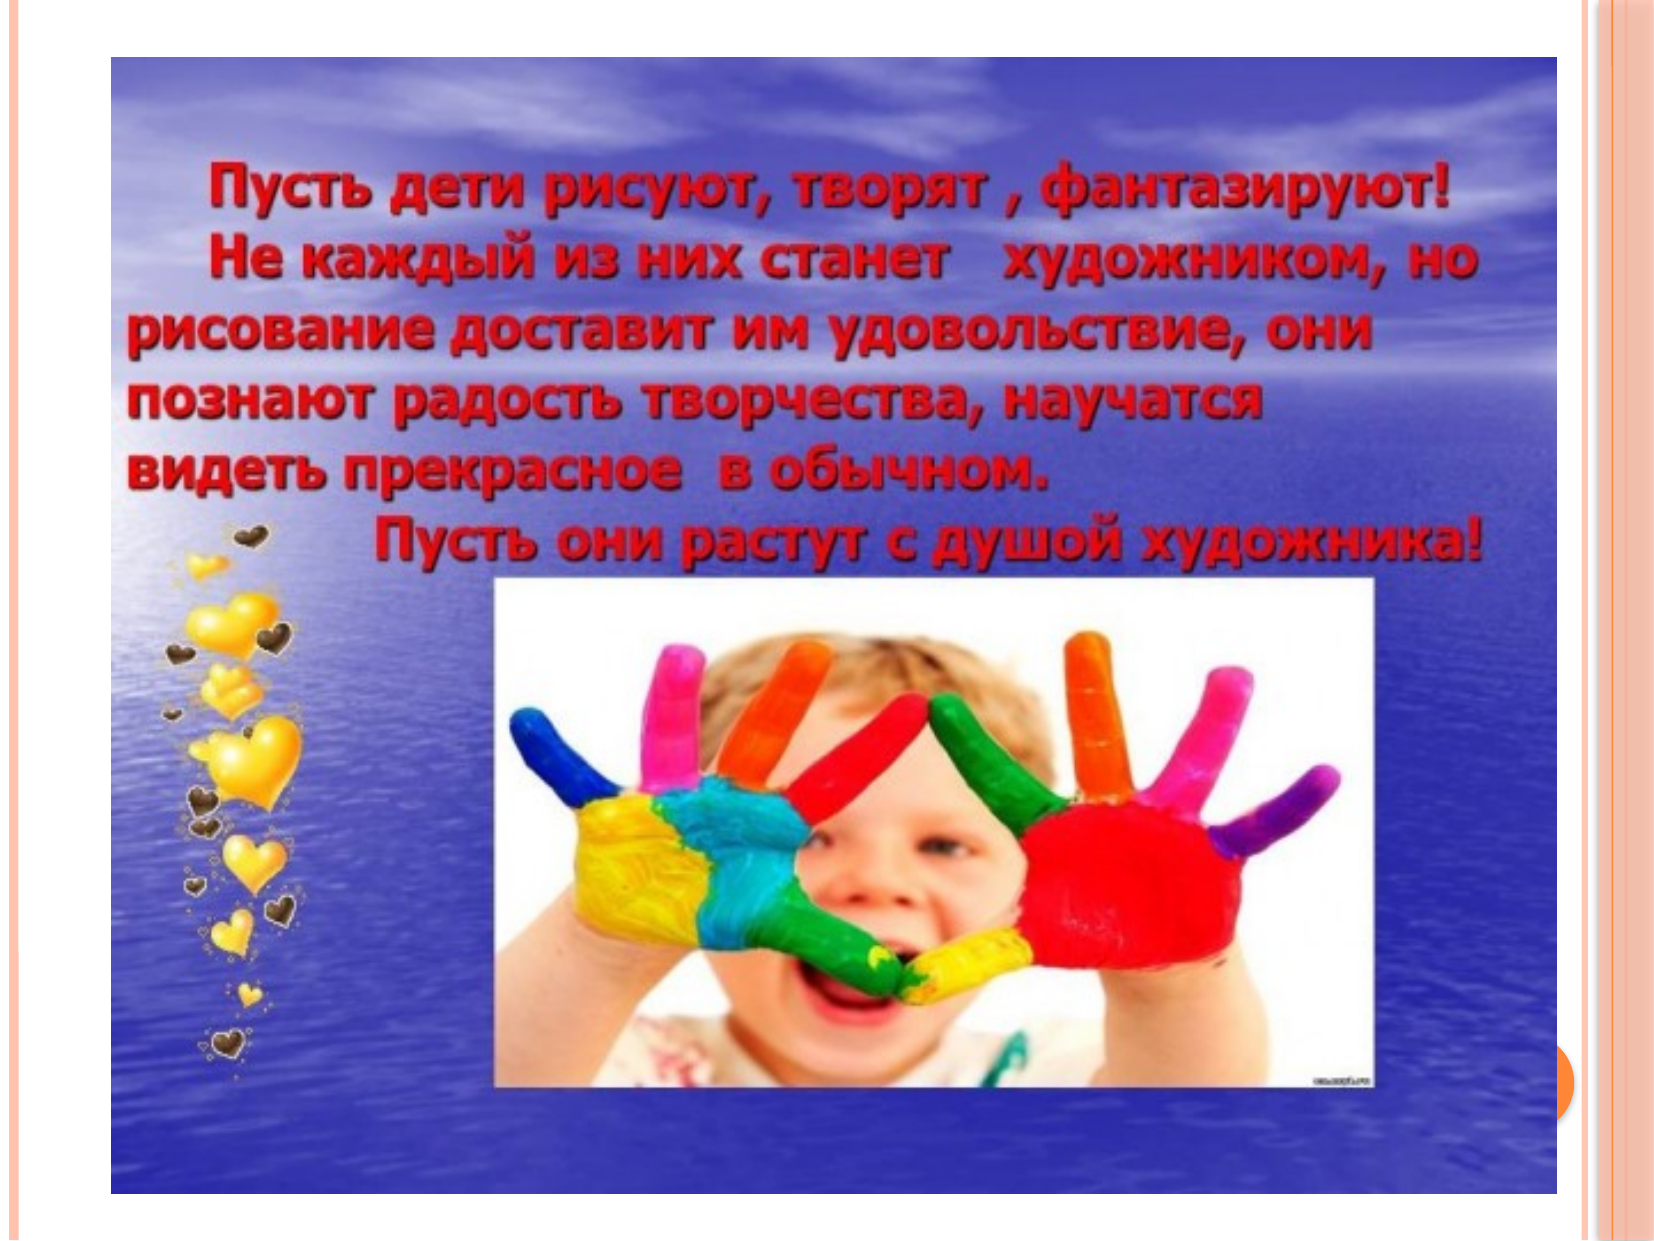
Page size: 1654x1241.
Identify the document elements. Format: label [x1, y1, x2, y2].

picture [111, 56, 1557, 1194]
